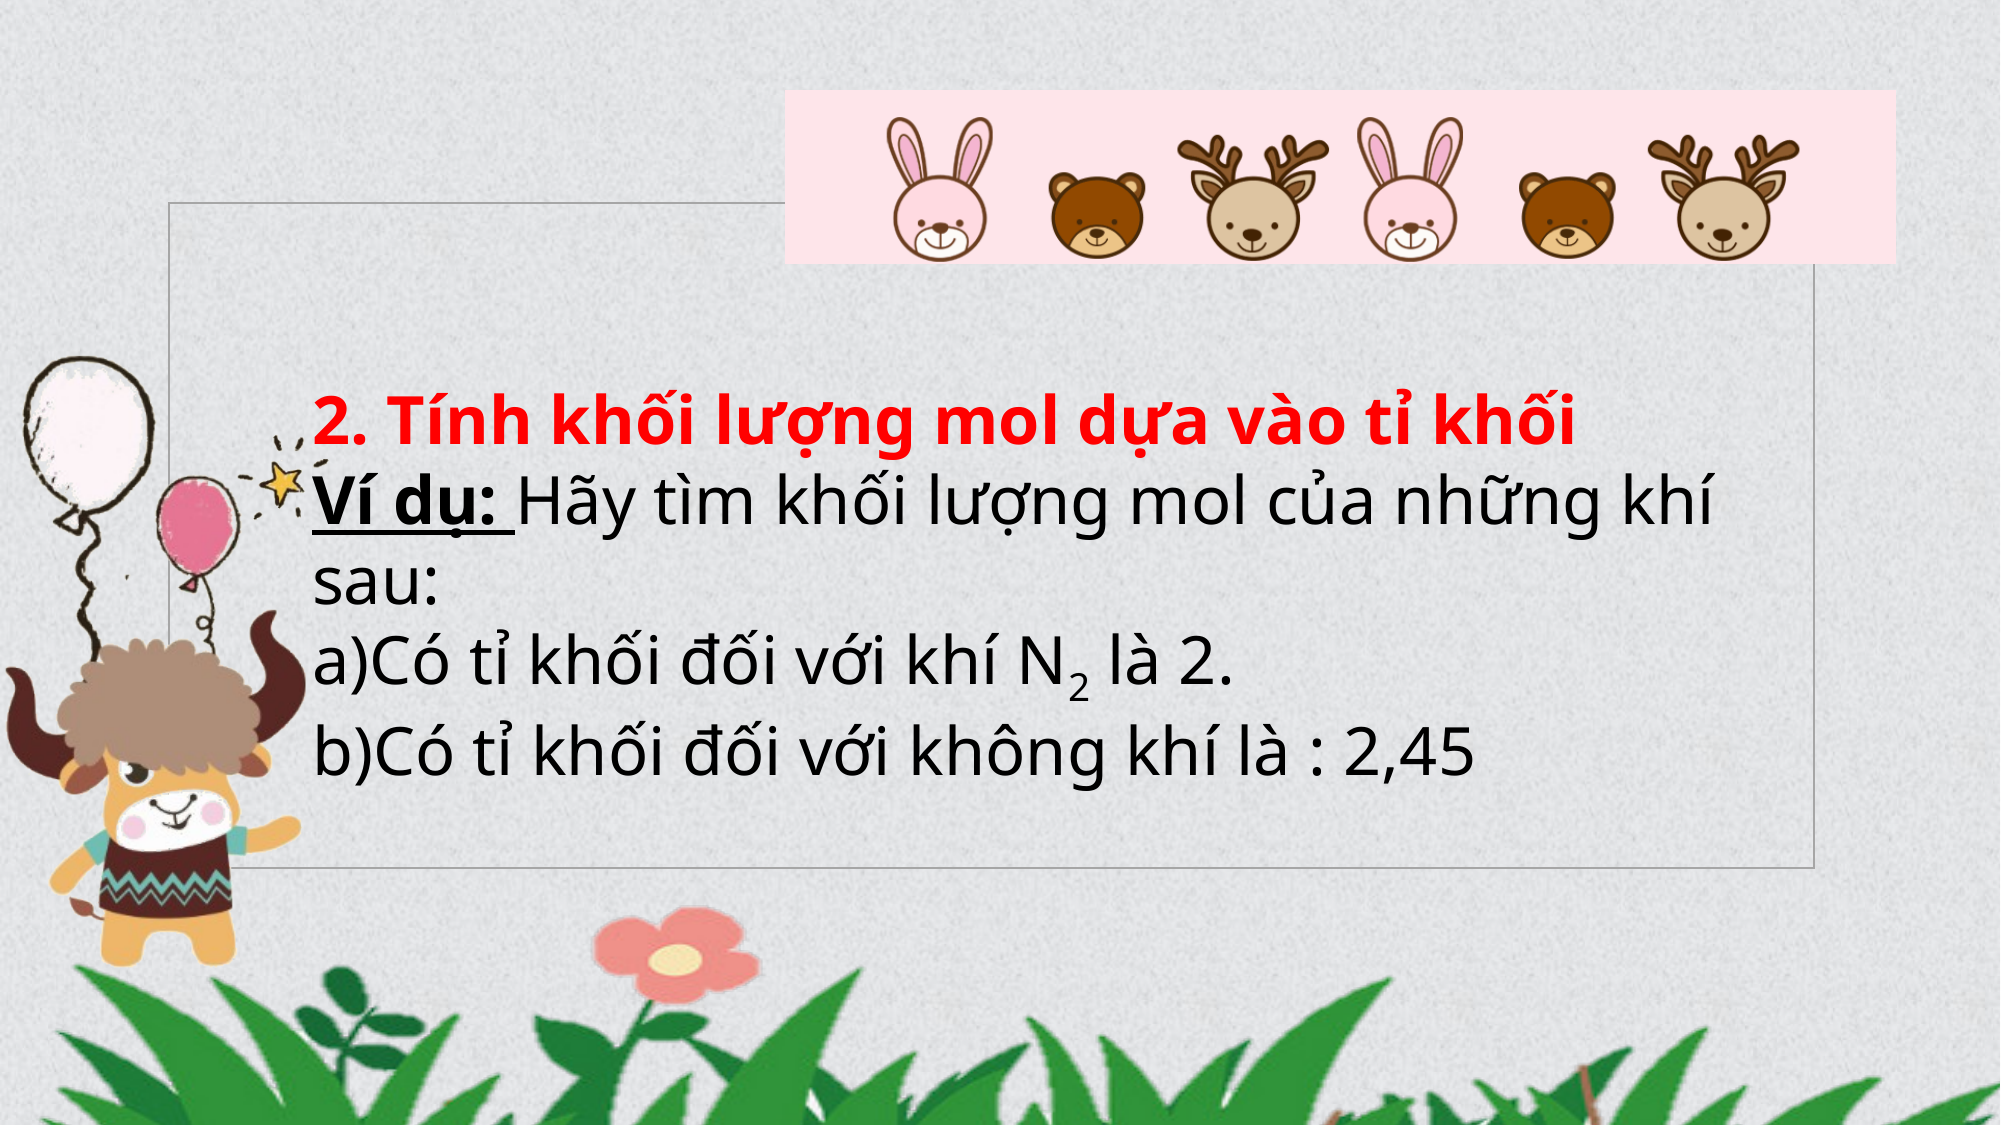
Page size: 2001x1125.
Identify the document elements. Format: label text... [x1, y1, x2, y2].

text_box 2. Tính khối lượng mol dựa vào tỉ khối Ví dụ: Hãy tìm khối lượng mol của những khí sau: Có tỉ khối đối với khí N2 là 2. Có tỉ khối đối với không khí là : 2,45 [312, 370, 1788, 797]
text_box [168, 202, 1815, 812]
picture [785, 90, 1896, 264]
picture [0, 0, 2001, 1125]
